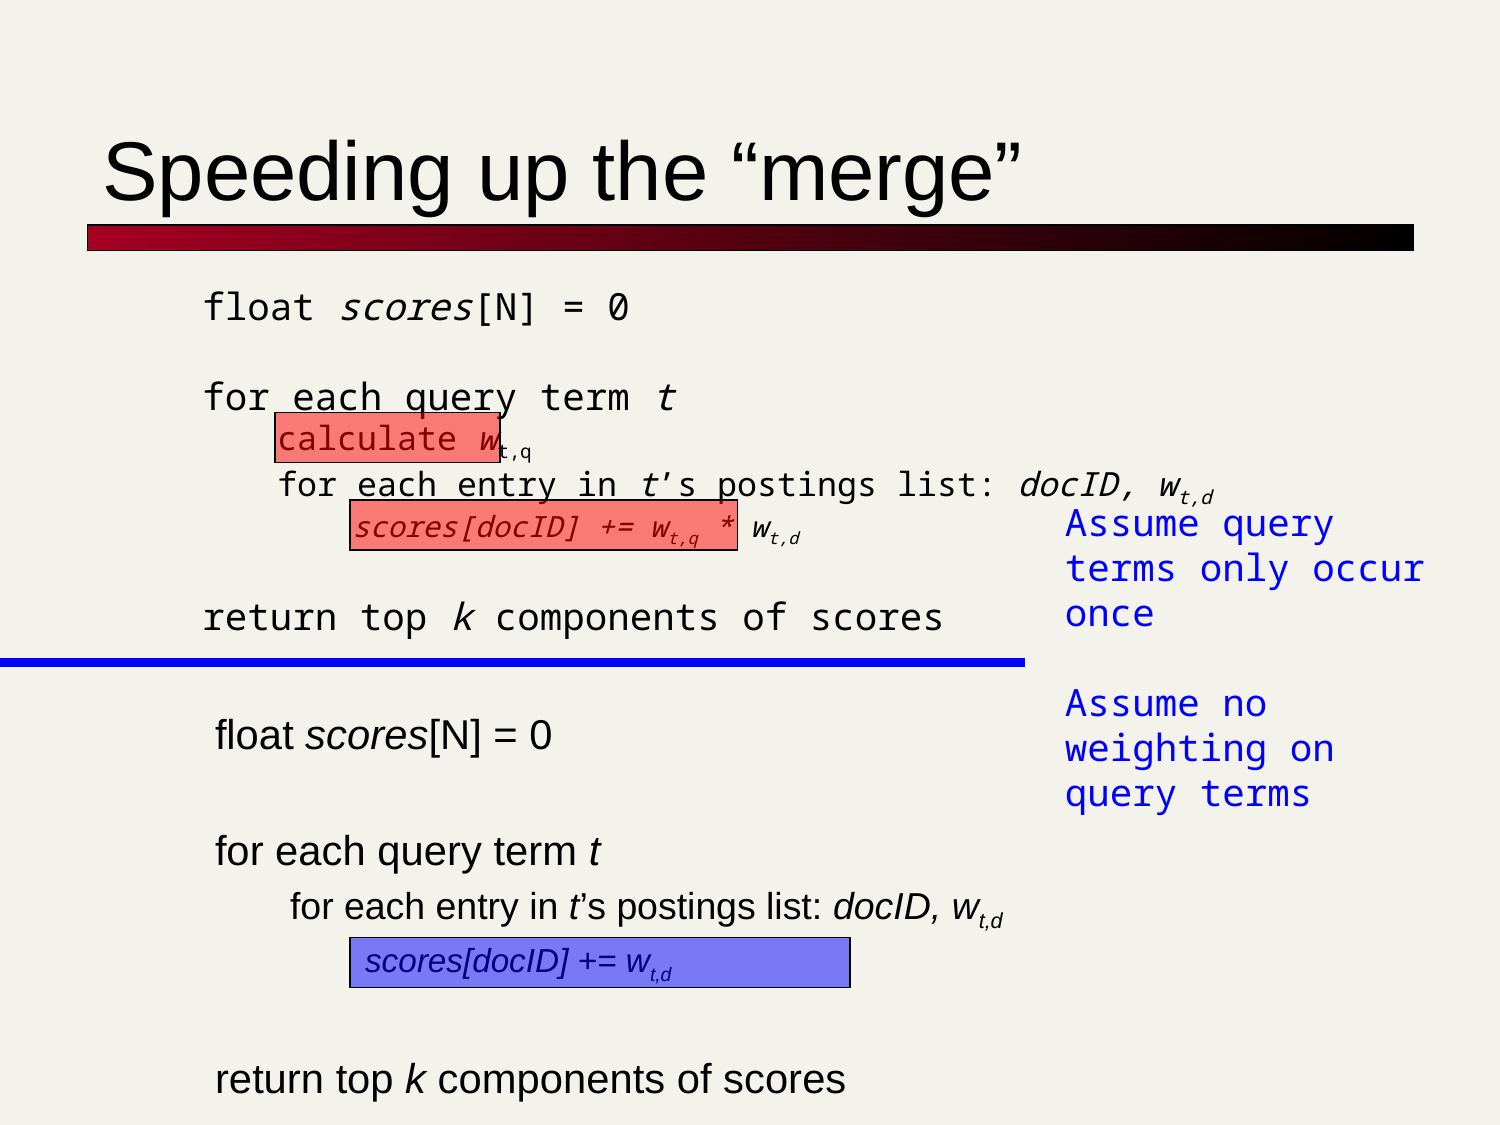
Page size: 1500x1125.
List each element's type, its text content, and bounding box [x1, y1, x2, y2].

title Speeding up the “merge” [87, 62, 1413, 226]
text_box [349, 500, 738, 550]
text_box float scores[N] = 0 for each query term t calculate wt,q for each entry in t’s postings list: docID, wt,d scores[docID] += wt,q * wt,d return top k components of scores [187, 275, 1238, 646]
list float scores[N] = 0 for each query term t for each entry in t’s postings list: docID, wt,d scores[docID] += wt,d return top k components of scores [199, 699, 1163, 1125]
text_box Assume query terms only occur once Assume no weighting on query terms [975, 491, 1450, 822]
text_box [350, 937, 850, 988]
text_box [274, 412, 500, 463]
